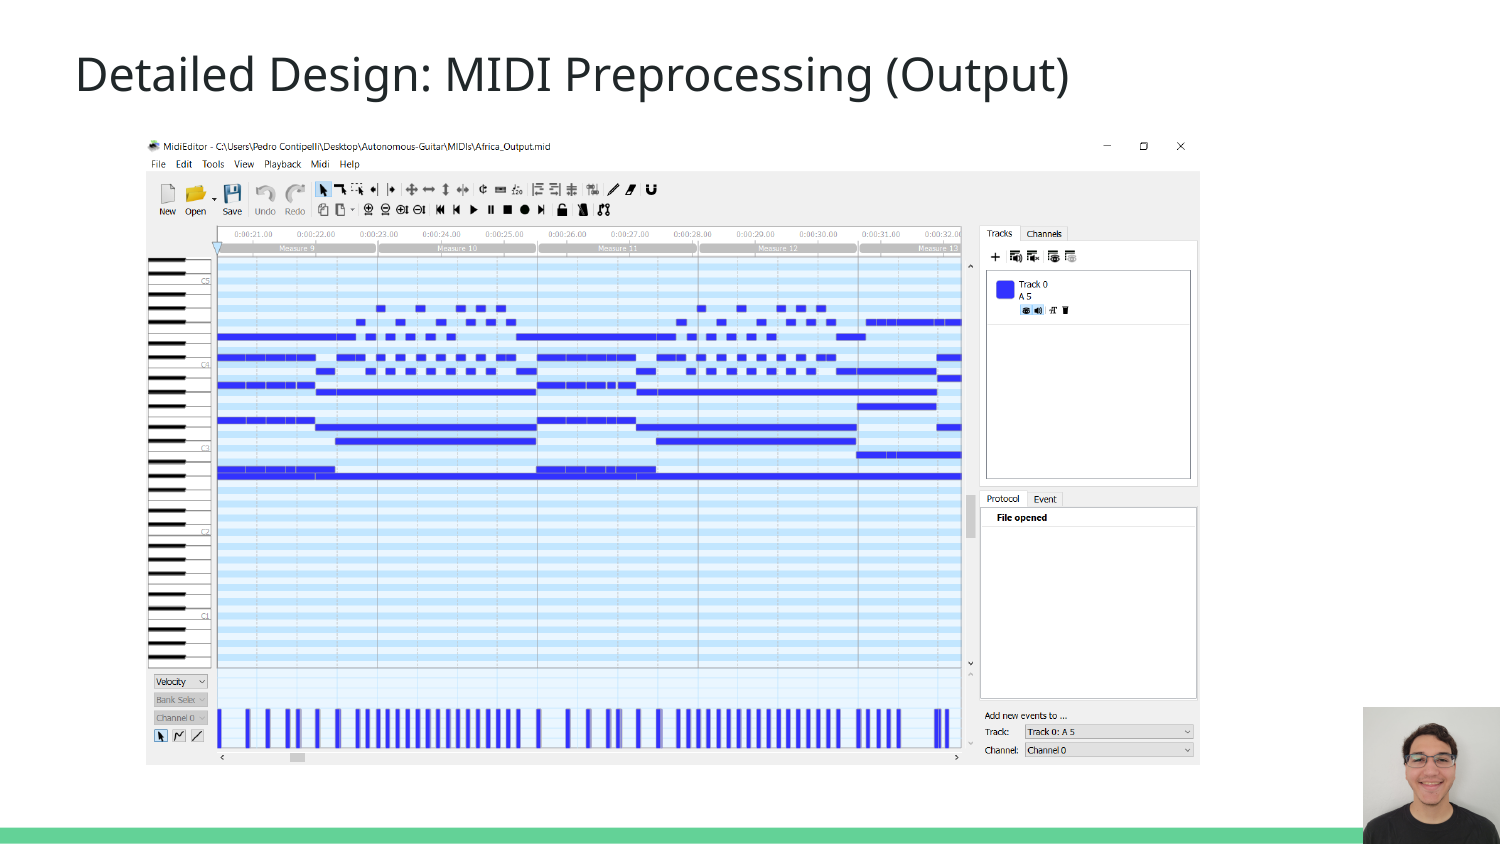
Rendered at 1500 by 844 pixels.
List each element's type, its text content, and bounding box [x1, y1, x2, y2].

title Detailed Design: MIDI Preprocessing (Output) [59, 26, 1458, 121]
picture [1363, 707, 1500, 844]
picture [146, 137, 1200, 765]
